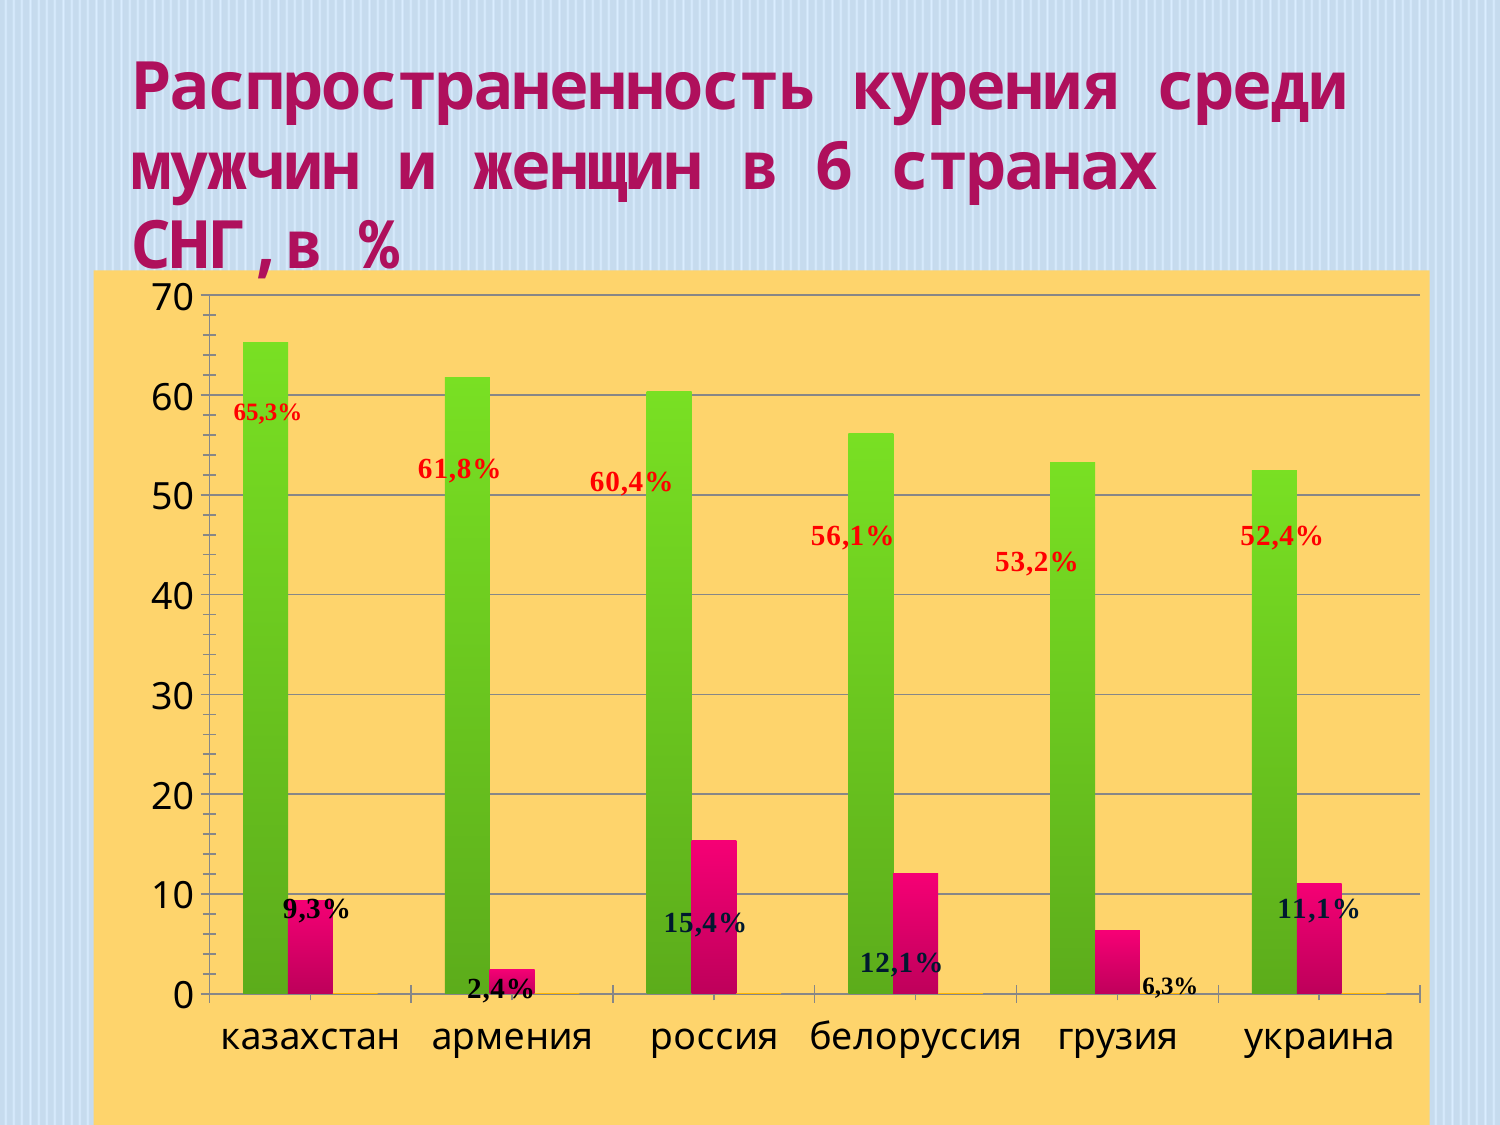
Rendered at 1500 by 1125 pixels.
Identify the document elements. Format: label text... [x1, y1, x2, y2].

chart [93, 269, 1430, 1125]
text_box Распространенность курения среди мужчин и женщин в 6 странах СНГ,в % [117, 35, 1393, 186]
